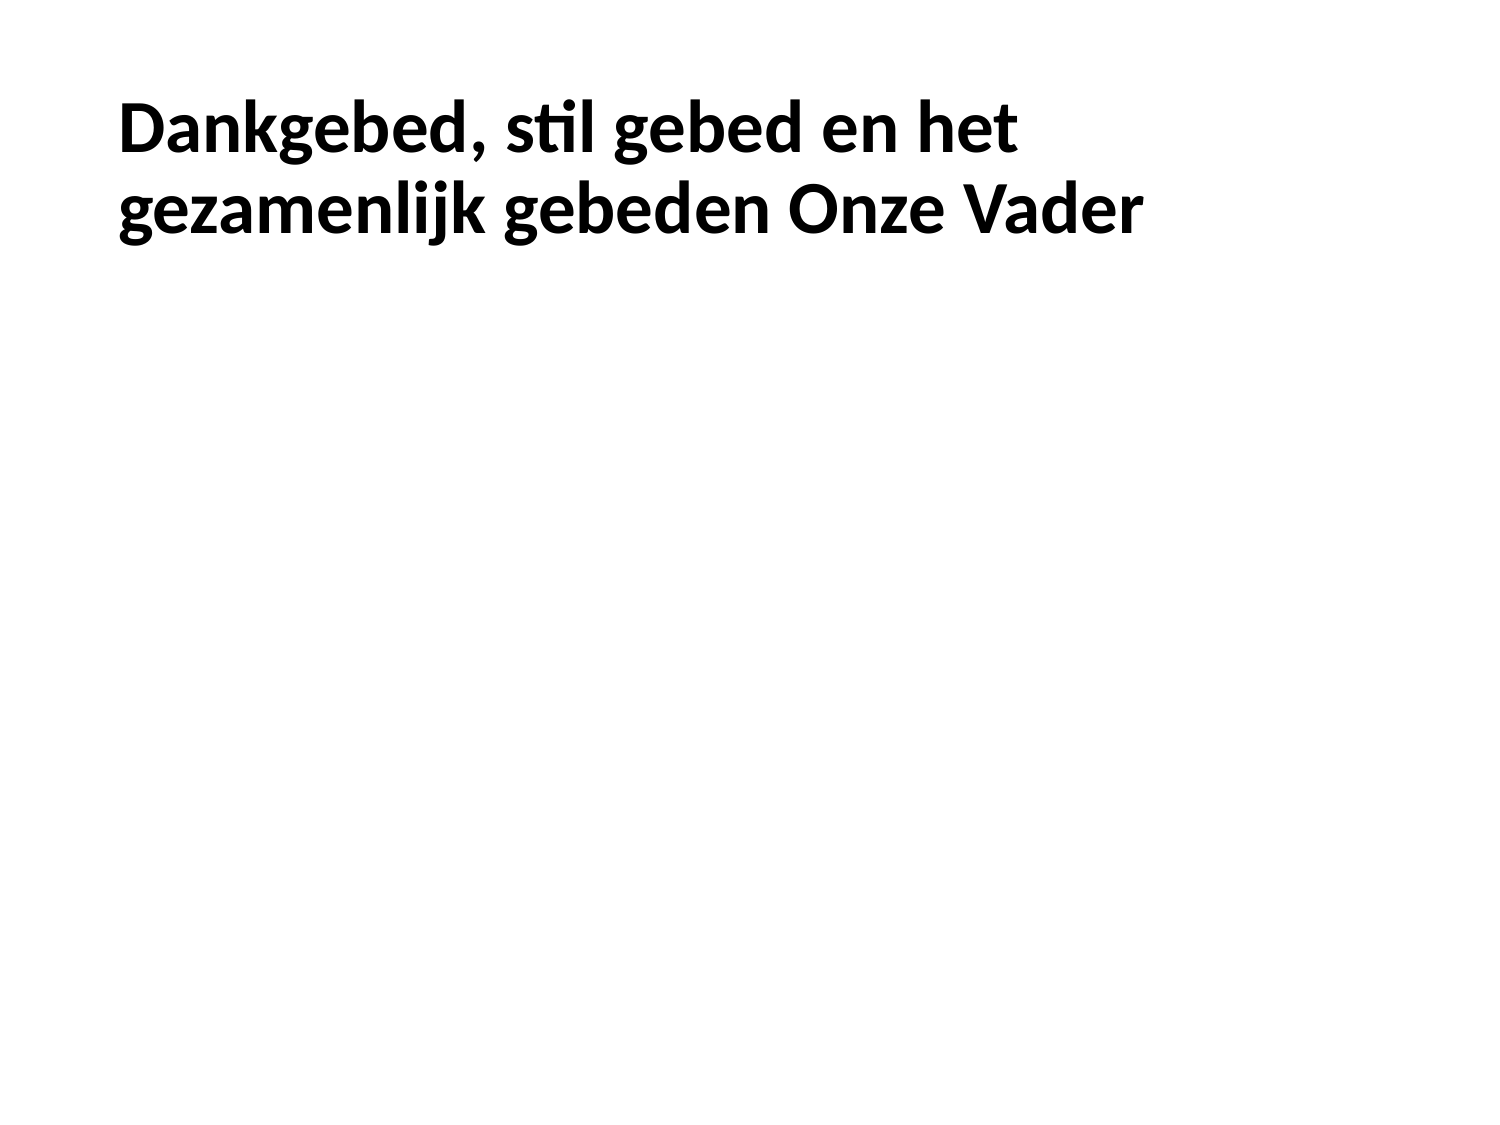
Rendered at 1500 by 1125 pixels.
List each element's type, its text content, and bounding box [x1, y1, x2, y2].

title Dankgebed, stil gebed en het gezamenlijk gebeden Onze Vader [103, 59, 1397, 278]
